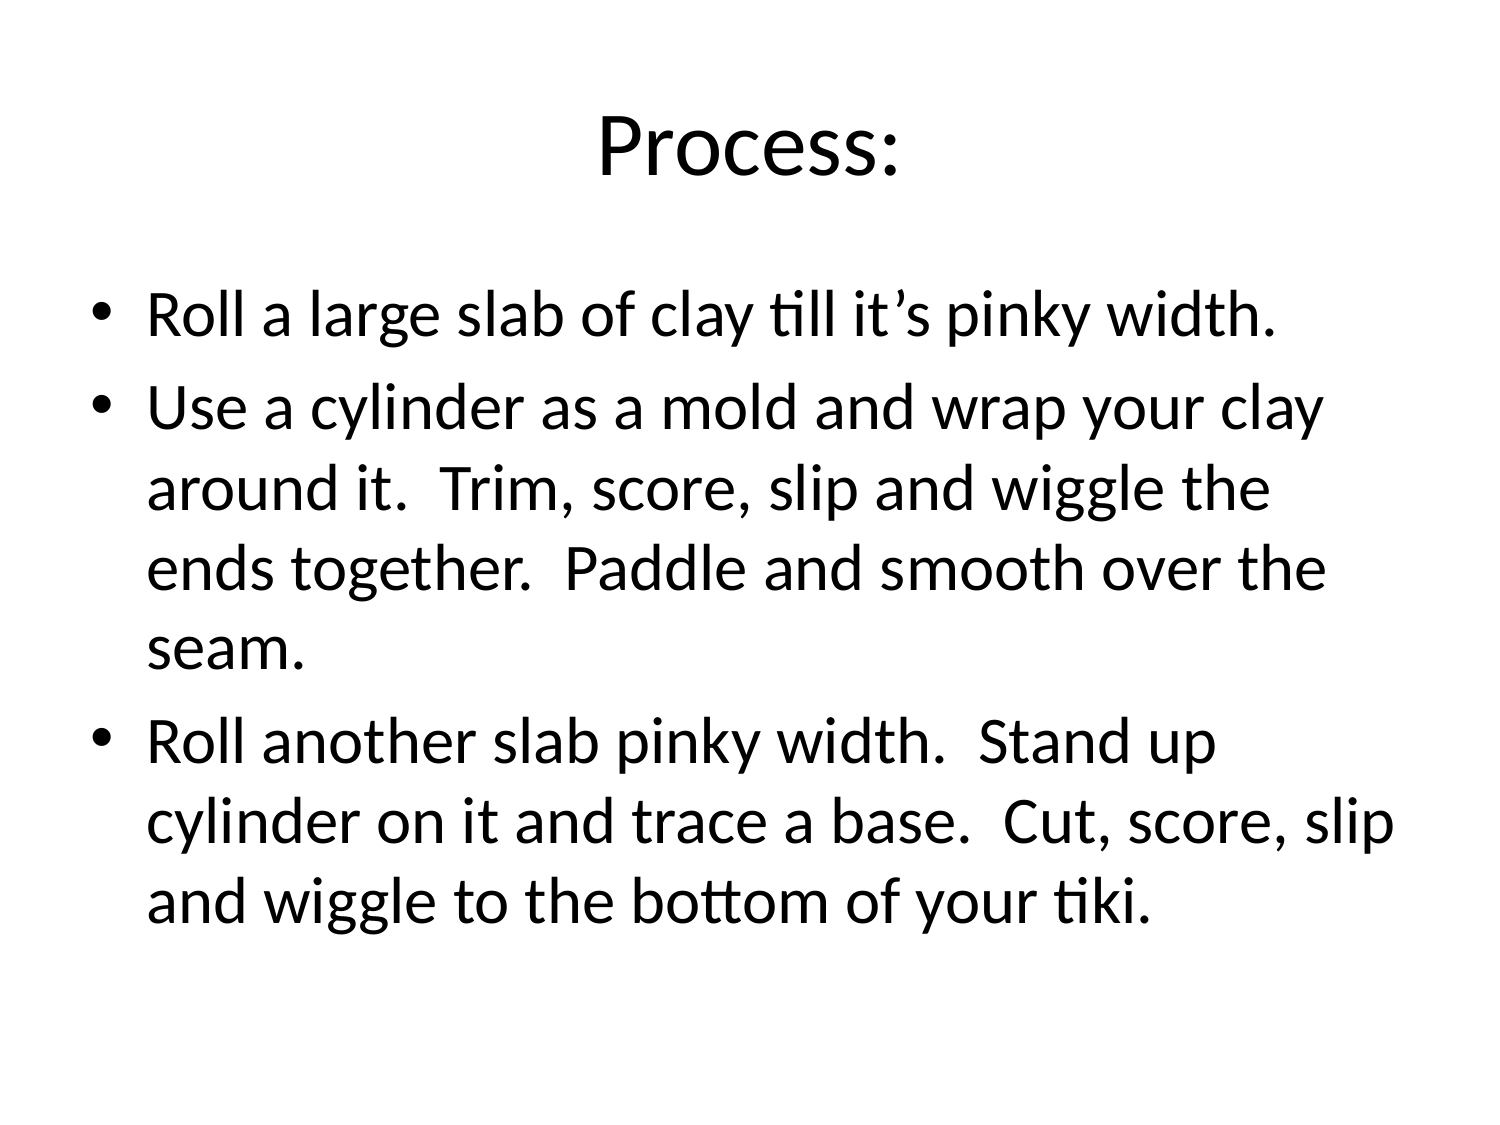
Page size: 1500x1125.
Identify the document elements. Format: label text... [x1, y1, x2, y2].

list Roll a large slab of clay till it’s pinky width. Use a cylinder as a mold and wrap your clay around it. Trim, score, slip and wiggle the ends together. Paddle and smooth over the seam. Roll another slab pinky width. Stand up cylinder on it and trace a base. Cut, score, slip and wiggle to the bottom of your tiki. [75, 262, 1425, 1005]
title Process: [75, 45, 1425, 233]
